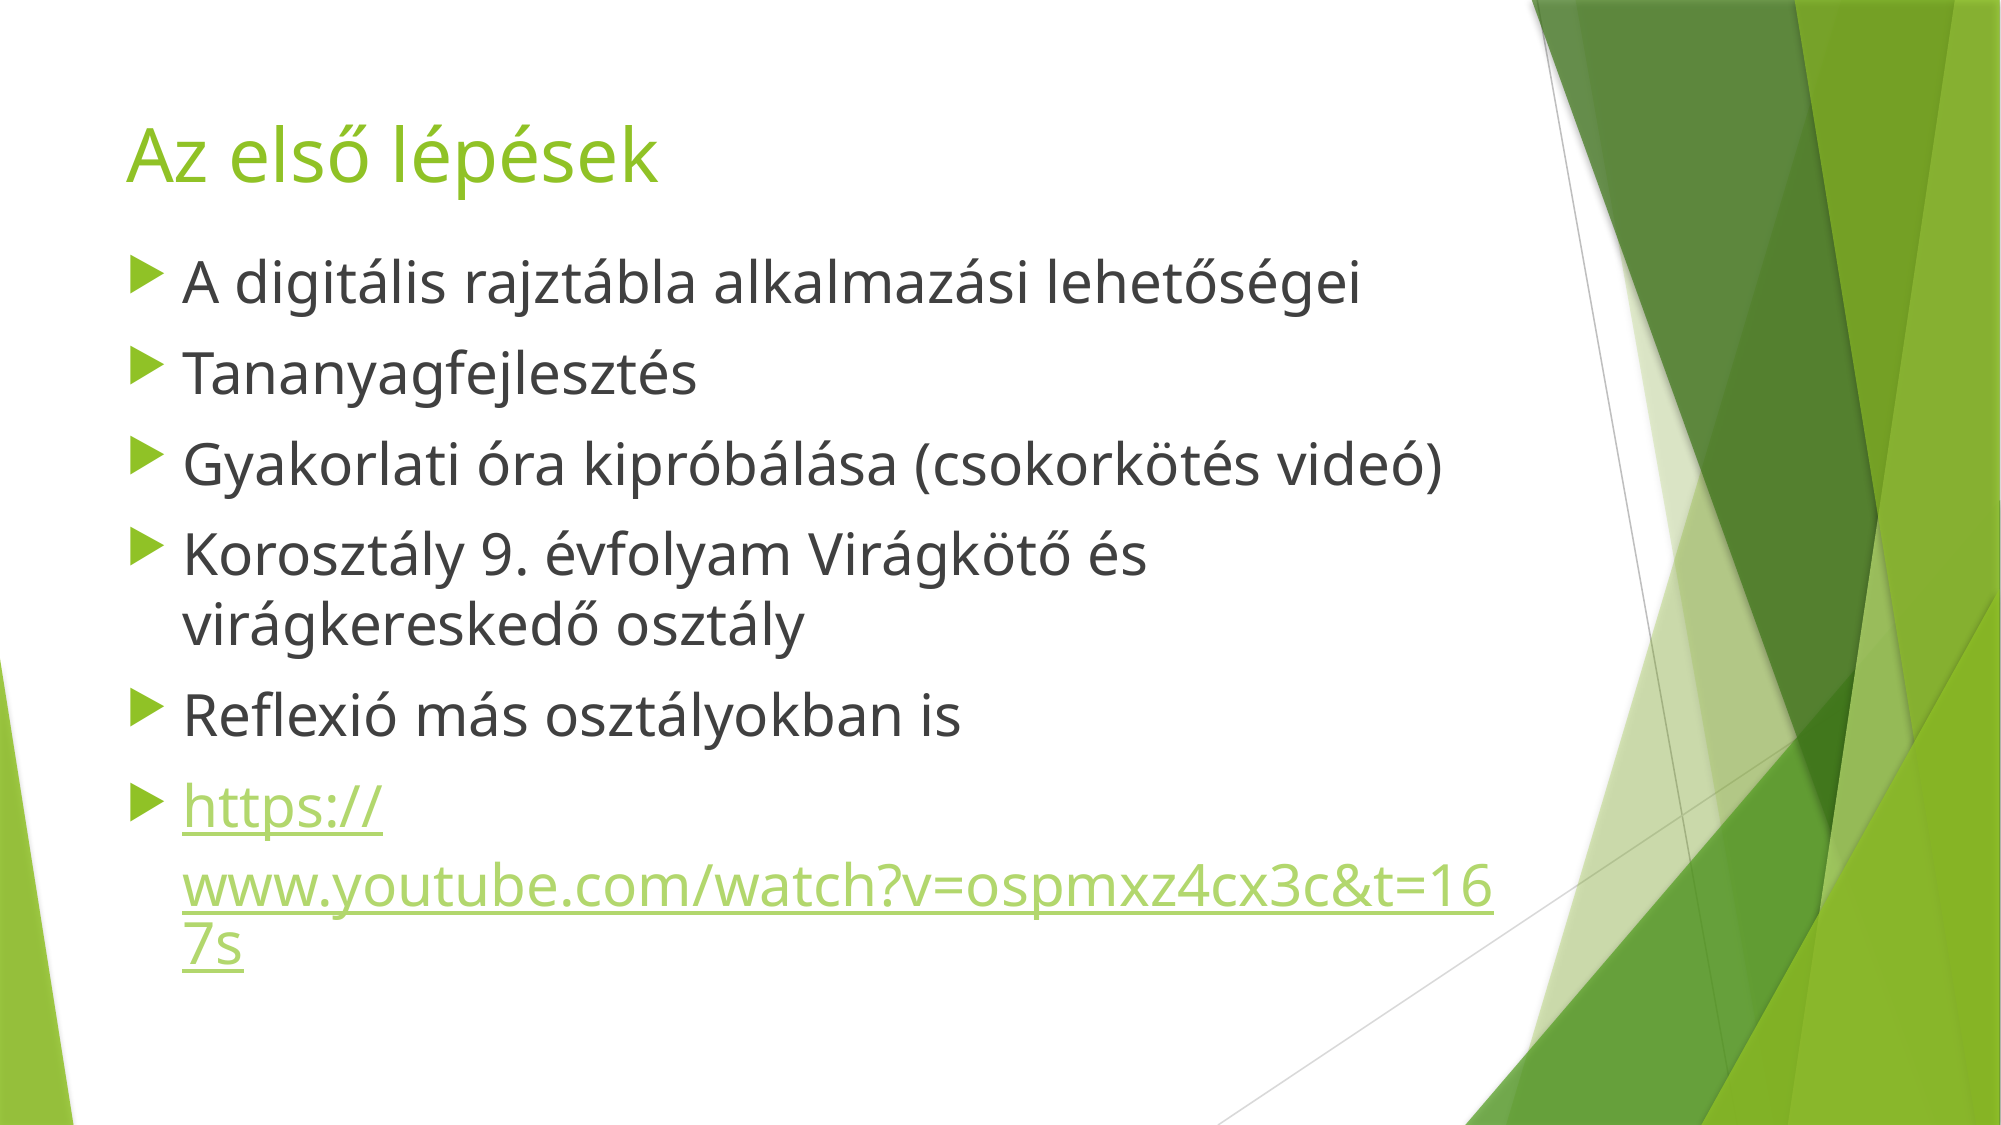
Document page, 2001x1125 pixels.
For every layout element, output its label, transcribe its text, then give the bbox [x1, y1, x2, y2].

list A digitális rajztábla alkalmazási lehetőségei Tananyagfejlesztés Gyakorlati óra kipróbálása (csokorkötés videó) Korosztály 9. évfolyam Virágkötő és virágkereskedő osztály Reflexió más osztályokban is https://www.youtube.com/watch?v=ospmxz4cx3c&t=167s [111, 237, 1522, 992]
title Az első lépések [111, 99, 1522, 237]
